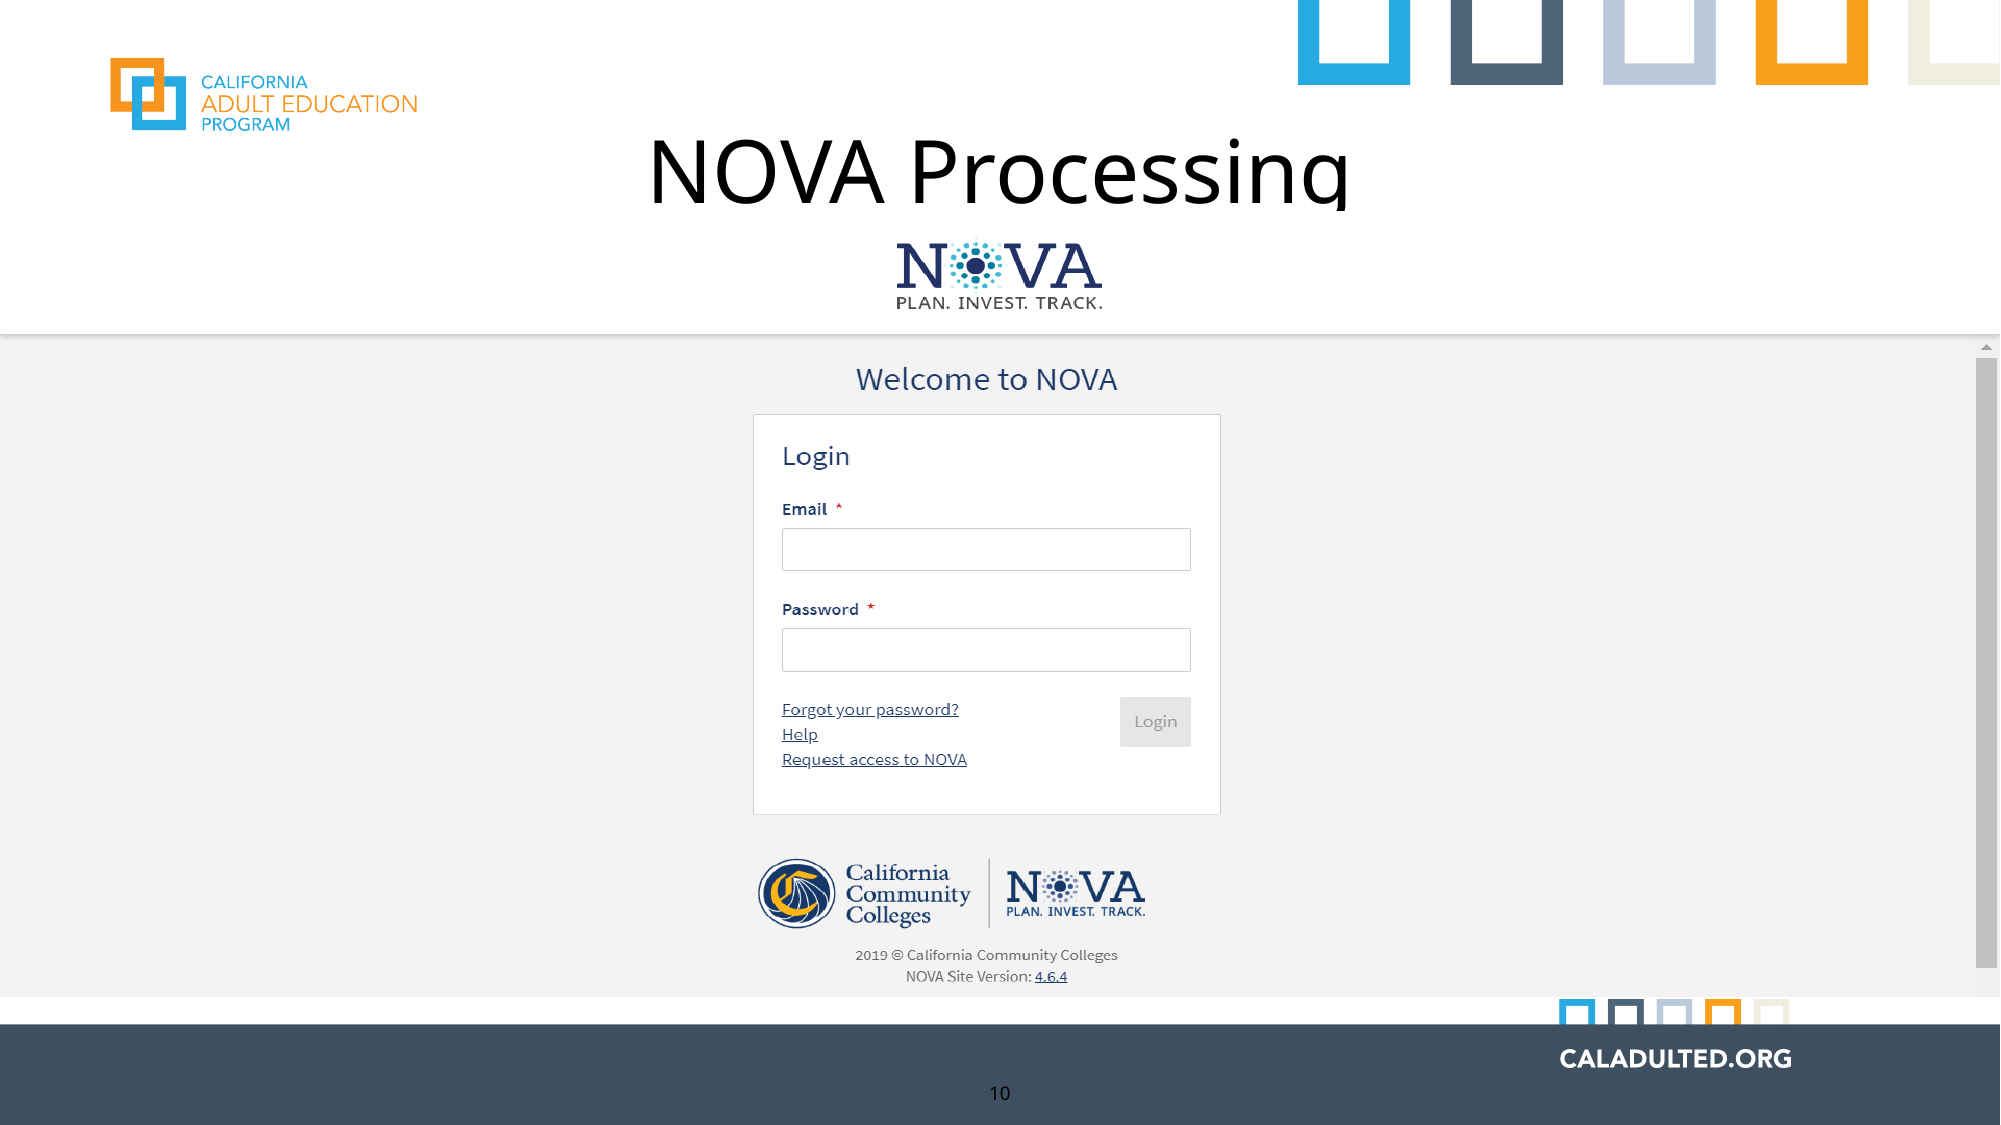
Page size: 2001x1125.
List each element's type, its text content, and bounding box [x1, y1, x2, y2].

picture [0, 0, 2000, 210]
slide_number 10 [980, 1072, 1022, 1113]
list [0, 210, 2000, 998]
title NOVA Processing [136, 59, 1863, 210]
picture [0, 998, 2000, 1125]
